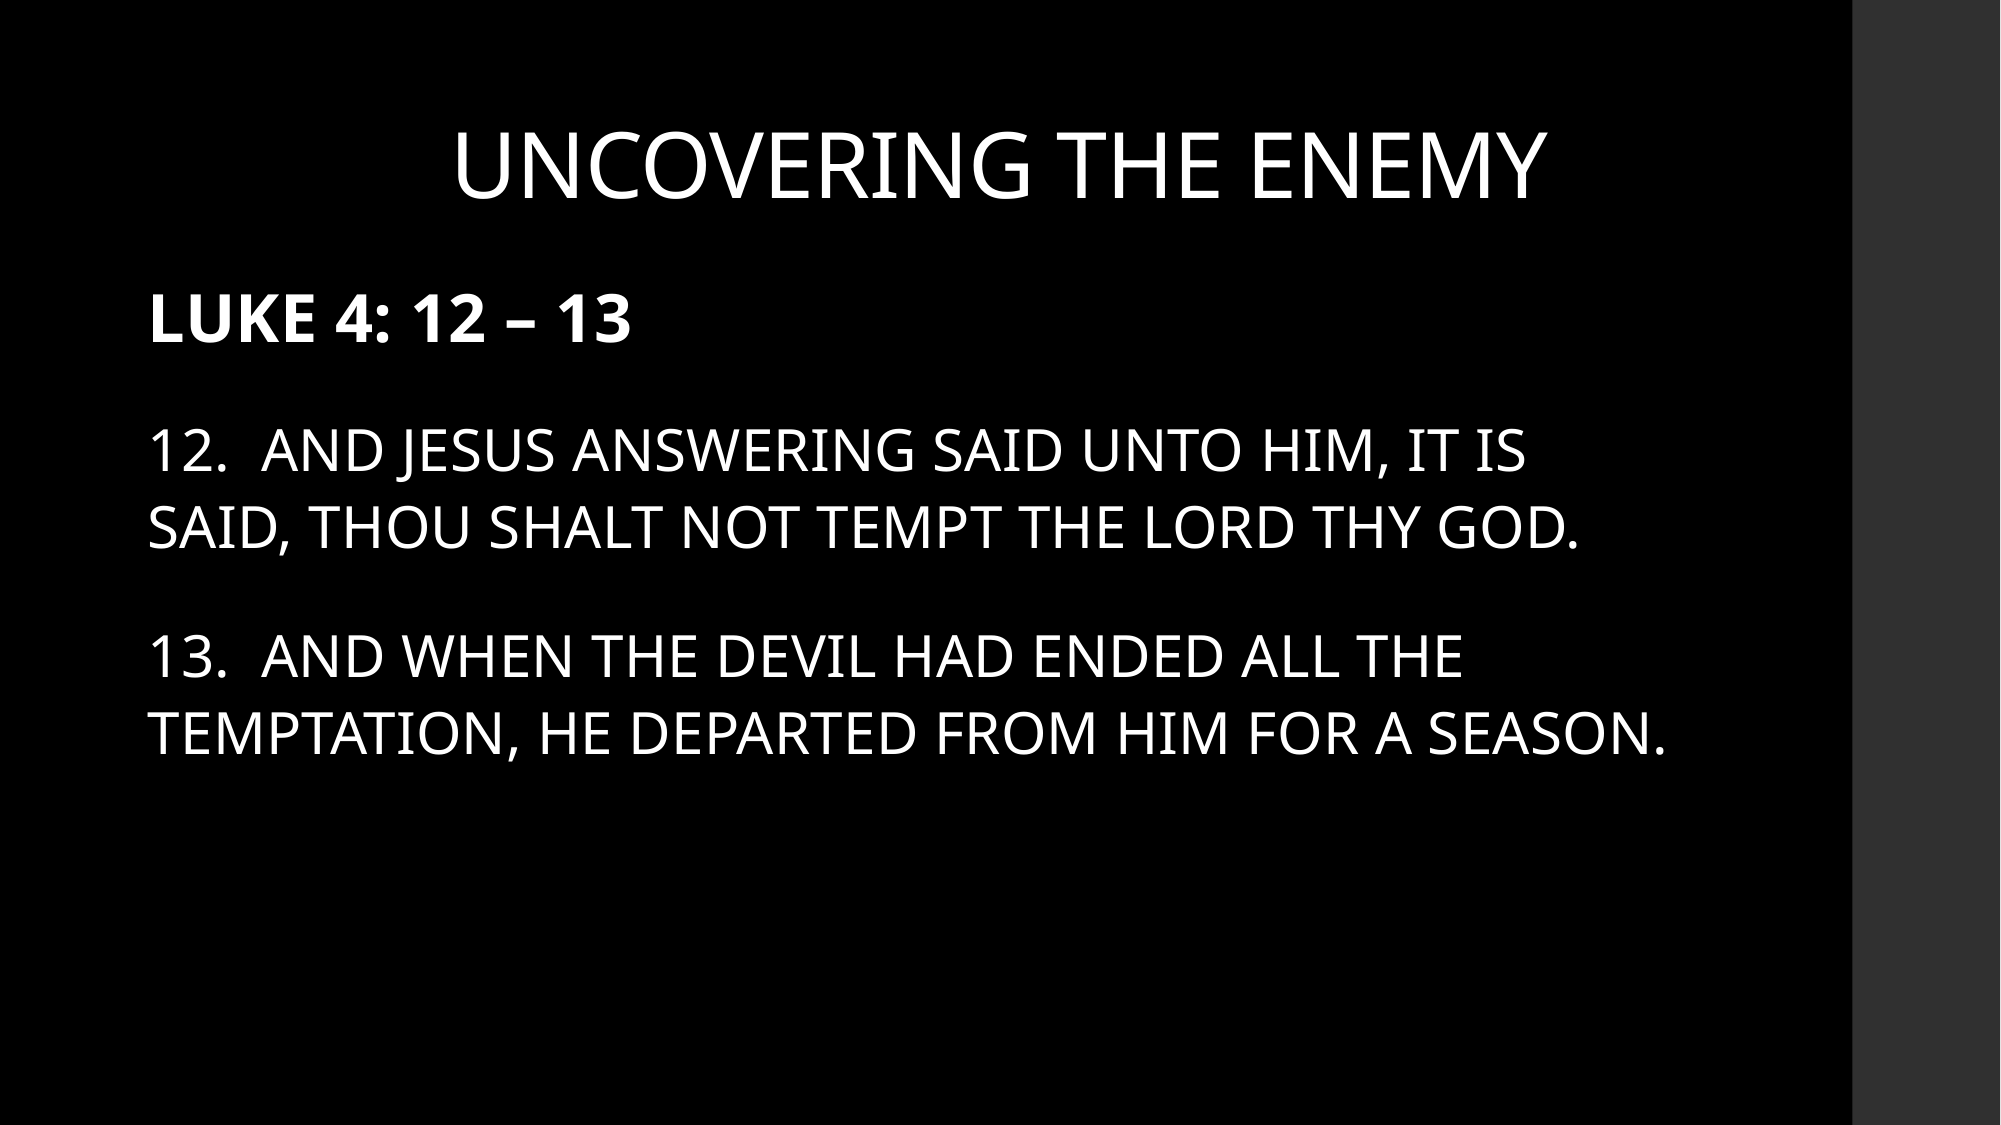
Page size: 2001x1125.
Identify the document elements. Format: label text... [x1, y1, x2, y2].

list LUKE 4: 12 – 13 12. AND JESUS ANSWERING SAID UNTO HIM, IT IS SAID, THOU SHALT NOT TEMPT THE LORD THY GOD. 13. AND WHEN THE DEVIL HAD ENDED ALL THE TEMPTATION, HE DEPARTED FROM HIM FOR A SEASON. [132, 268, 1695, 1096]
title UNCOVERING THE ENEMY [204, 60, 1795, 278]
